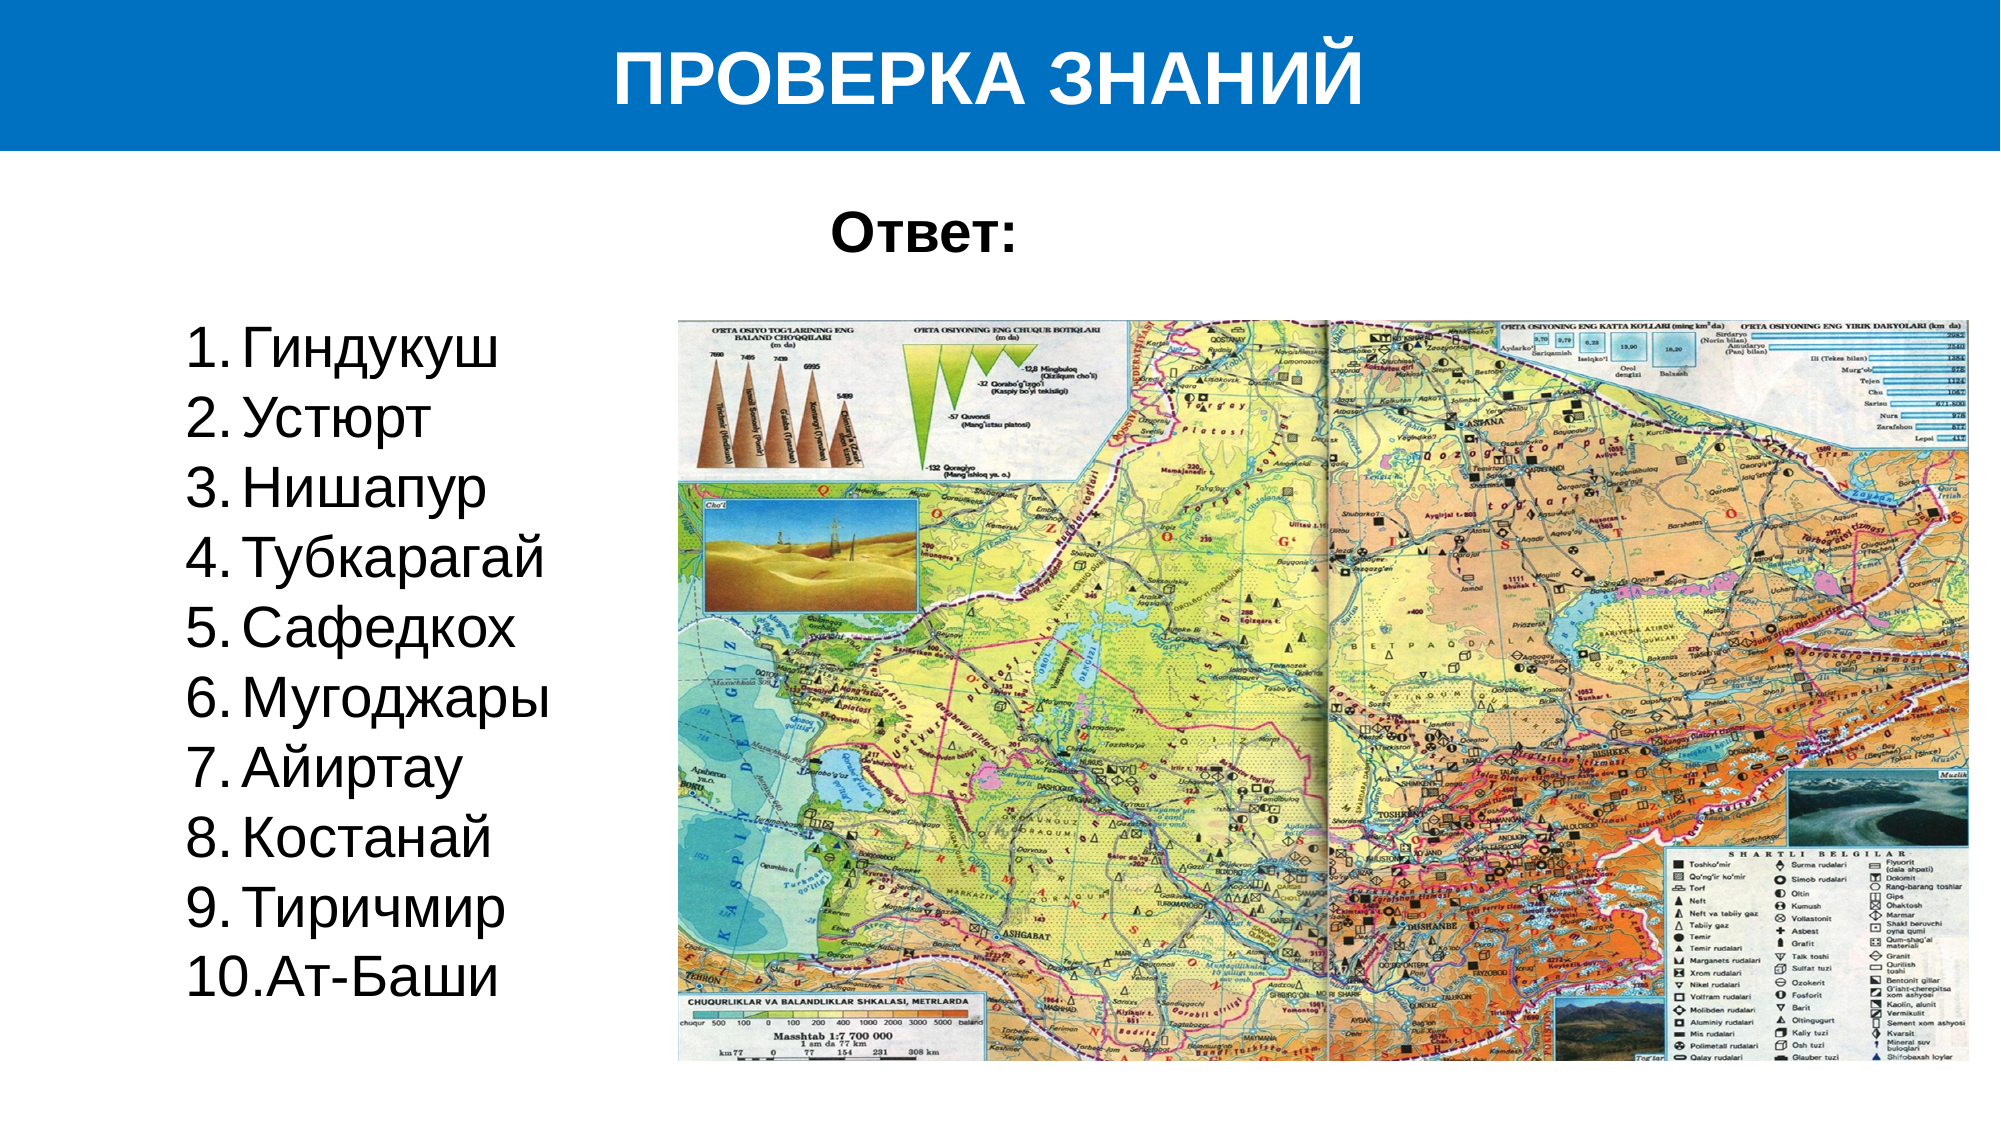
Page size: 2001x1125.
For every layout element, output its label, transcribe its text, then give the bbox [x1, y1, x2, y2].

text_box Ответ: Гиндукуш Устюрт Нишапур Тубкарагай Сафедкох Мугоджары Айиртау Костанай Тиричмир Ат-Баши [170, 186, 1680, 1016]
picture [678, 320, 1969, 1061]
text_box ПРОВЕРКА ЗНАНИЙ [0, 0, 2000, 151]
